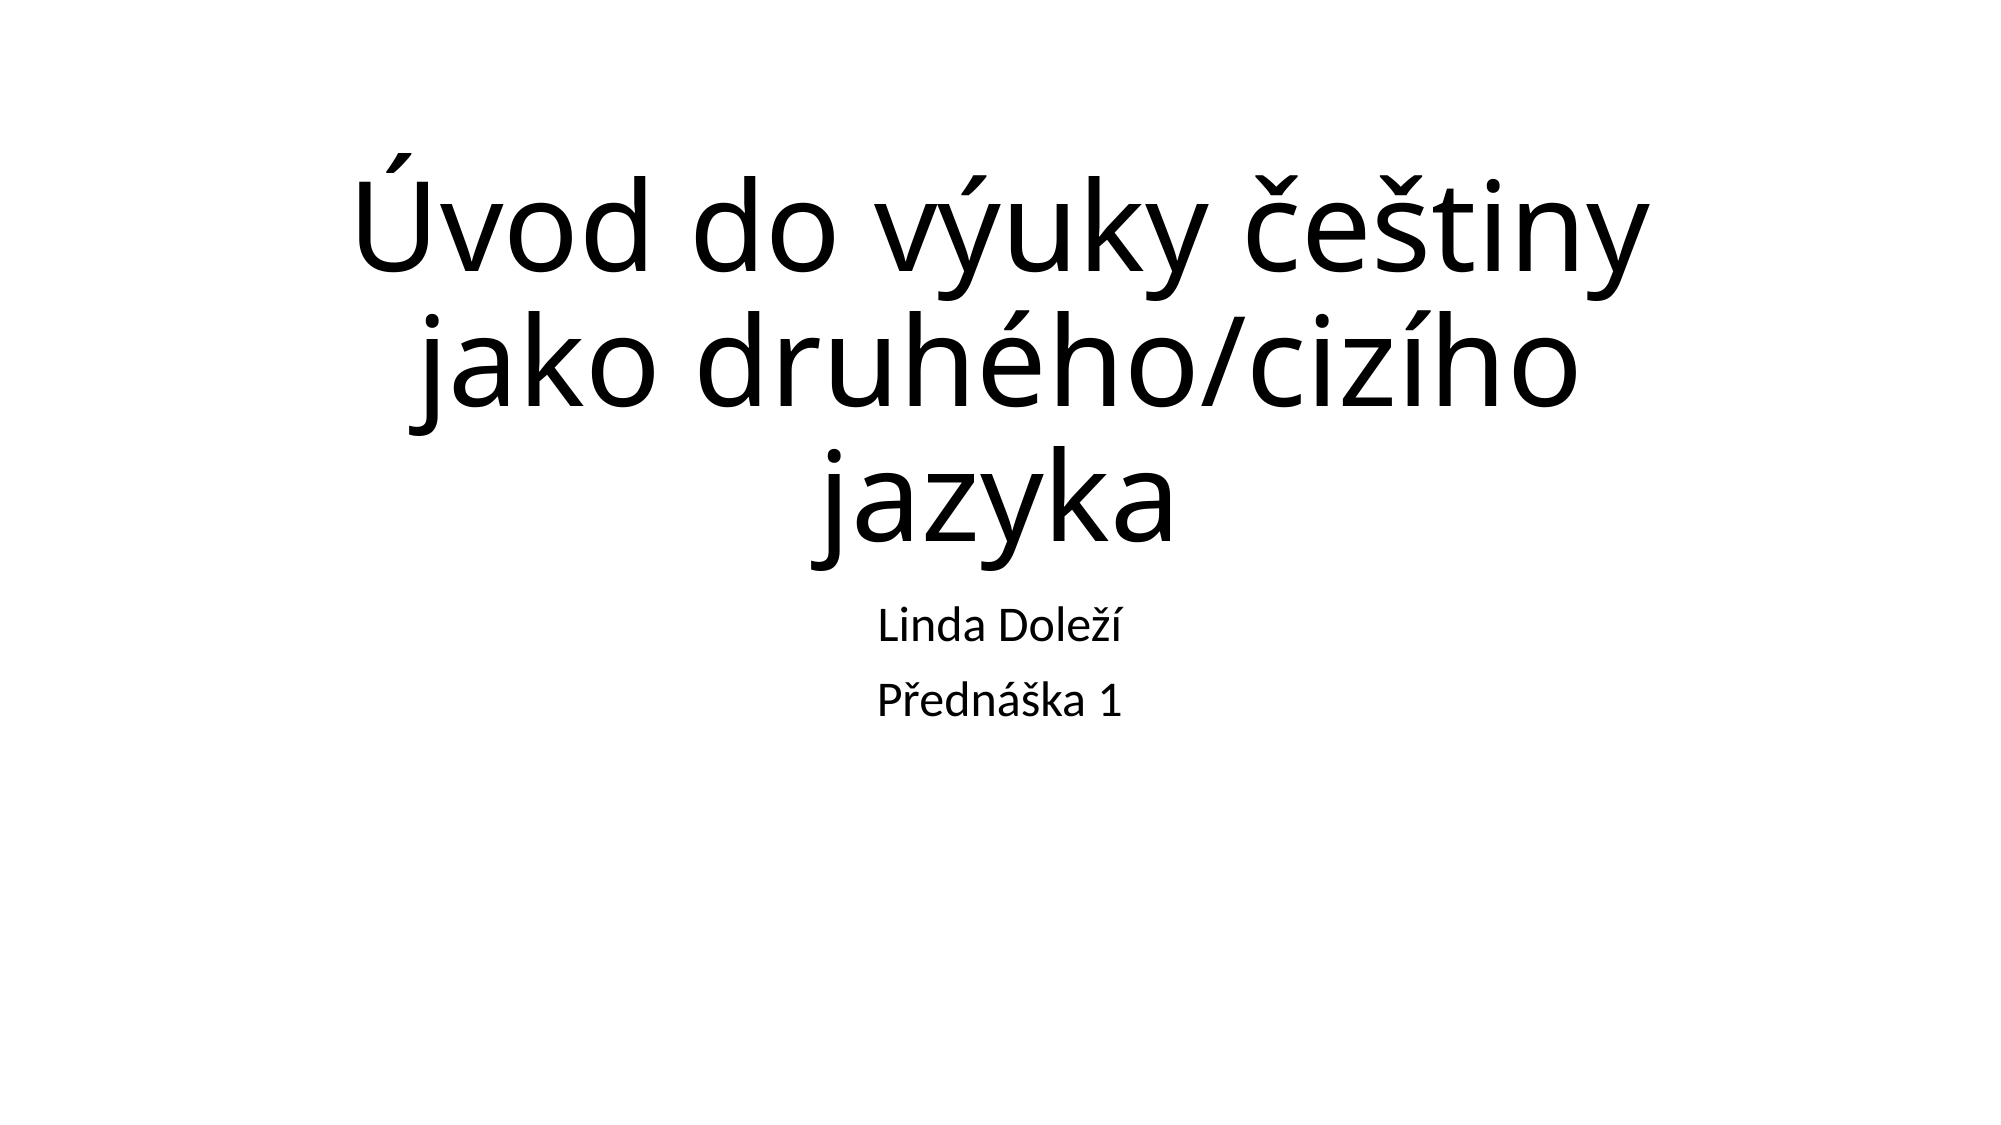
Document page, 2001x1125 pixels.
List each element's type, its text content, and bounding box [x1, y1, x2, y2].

subtitle Linda Doleží Přednáška 1 [249, 590, 1750, 863]
title Úvod do výuky češtiny jako druhého/cizího jazyka [249, 184, 1750, 576]
